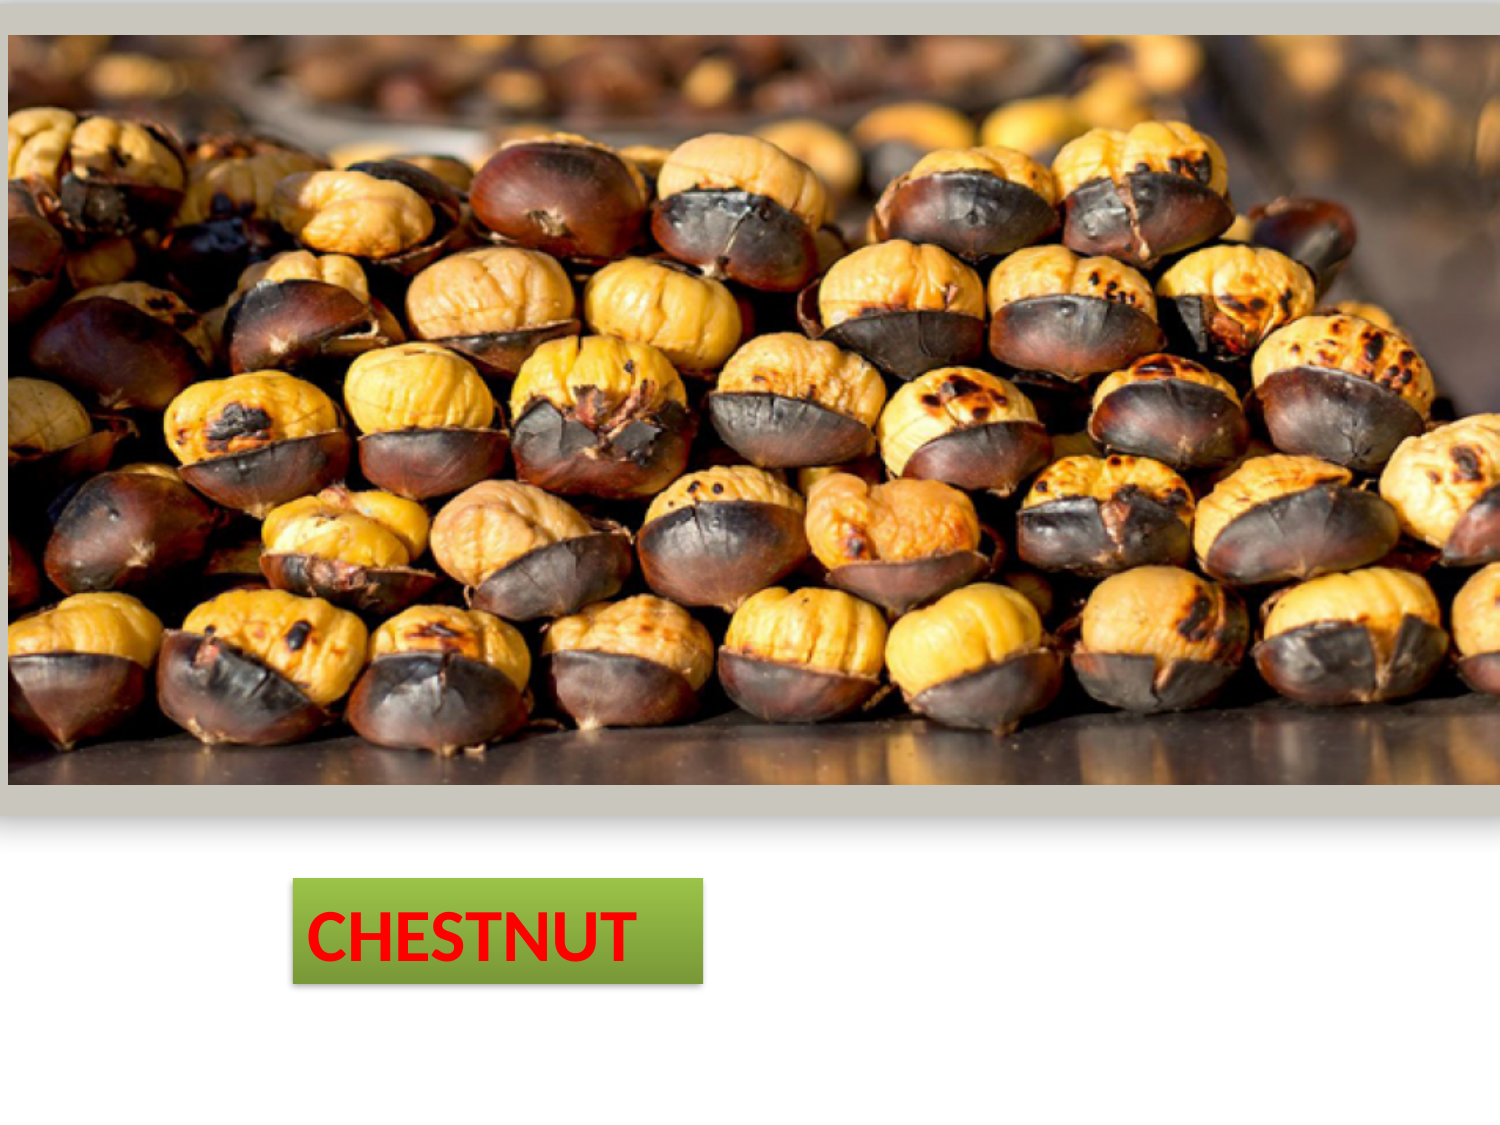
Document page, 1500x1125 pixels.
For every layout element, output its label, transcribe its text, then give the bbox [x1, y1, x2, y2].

picture [7, 34, 1500, 786]
text_box CHESTNUT [292, 878, 704, 984]
